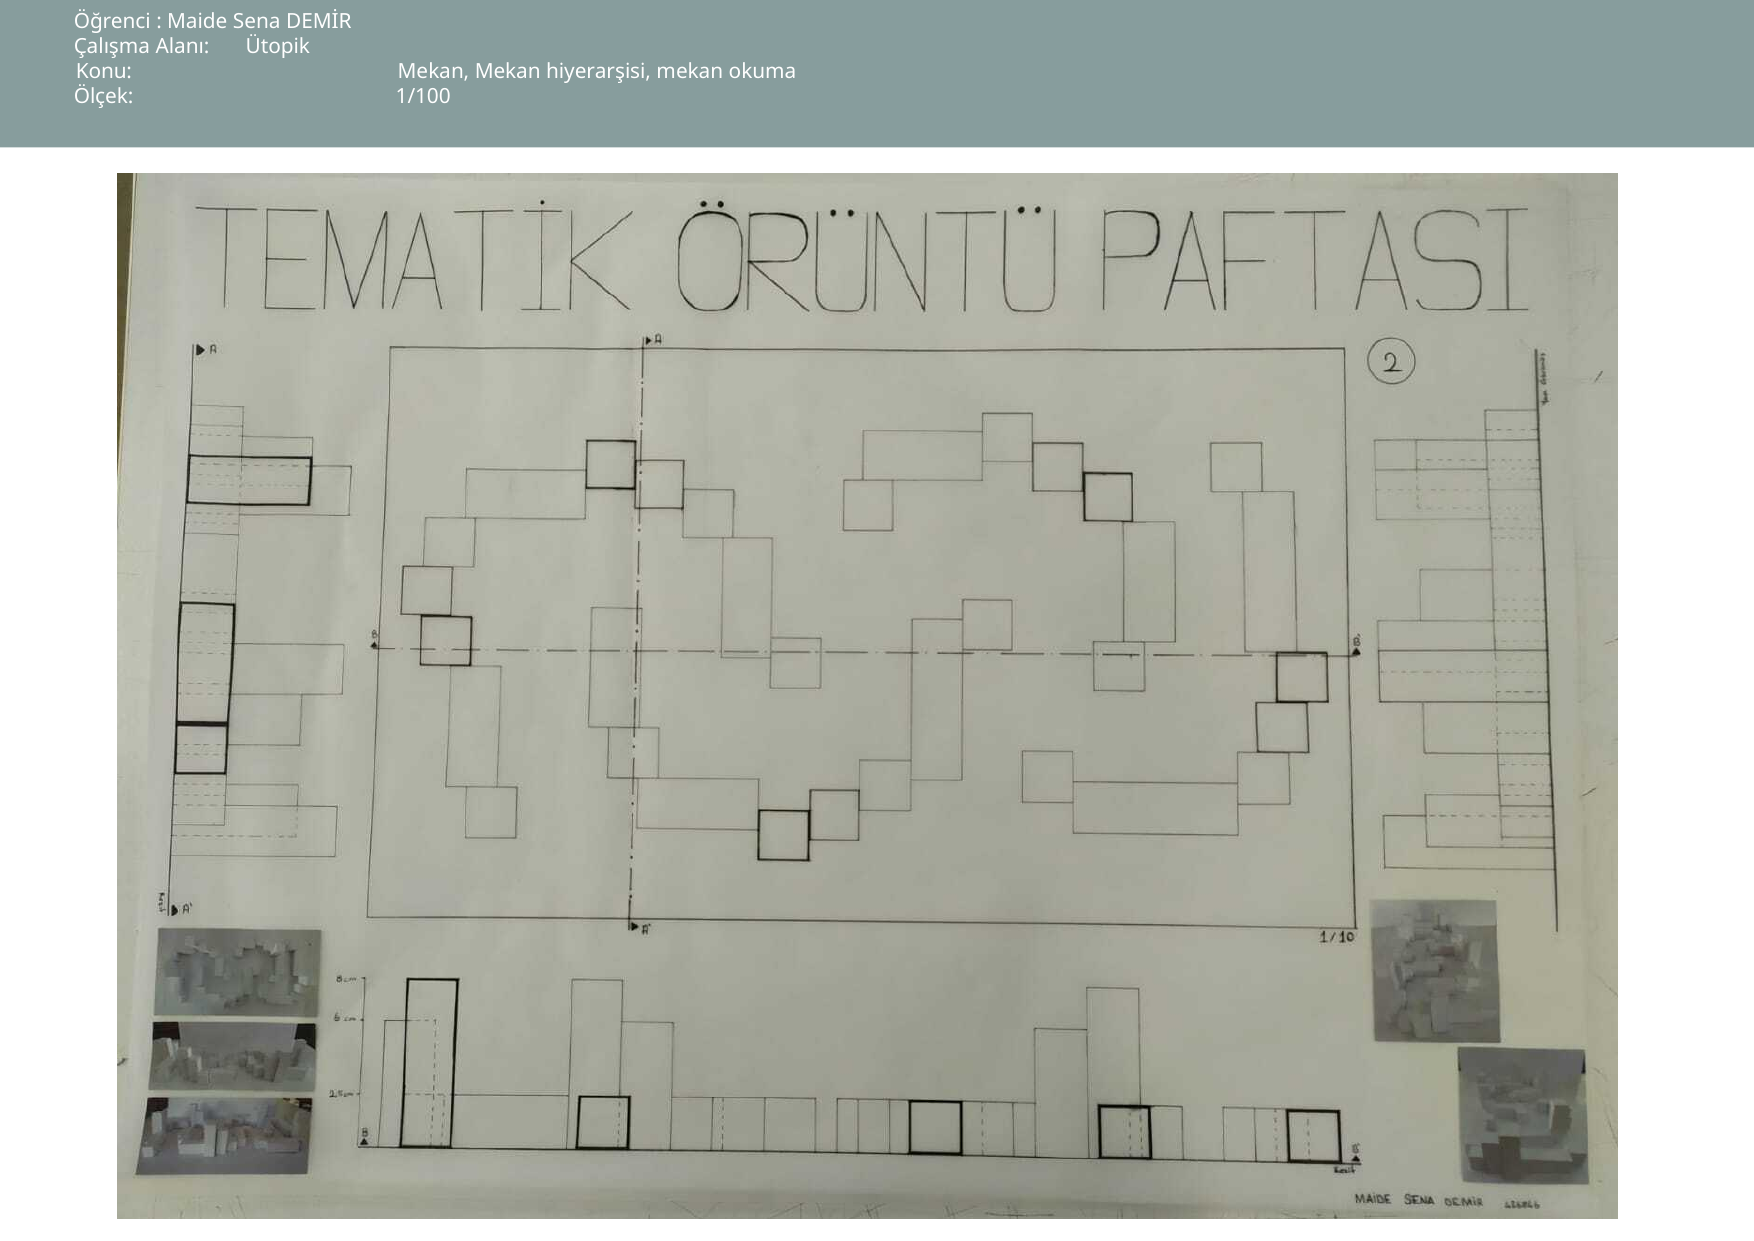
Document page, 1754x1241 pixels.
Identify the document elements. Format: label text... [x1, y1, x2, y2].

text_box [0, 0, 1754, 148]
picture [117, 173, 1618, 1219]
text_box Öğrenci : Maide Sena DEMİR Çalışma Alanı: Ütopik Konu: Mekan, Mekan hiyerarşisi, mekan okuma Ölçek: 1/100 [59, 0, 1754, 115]
